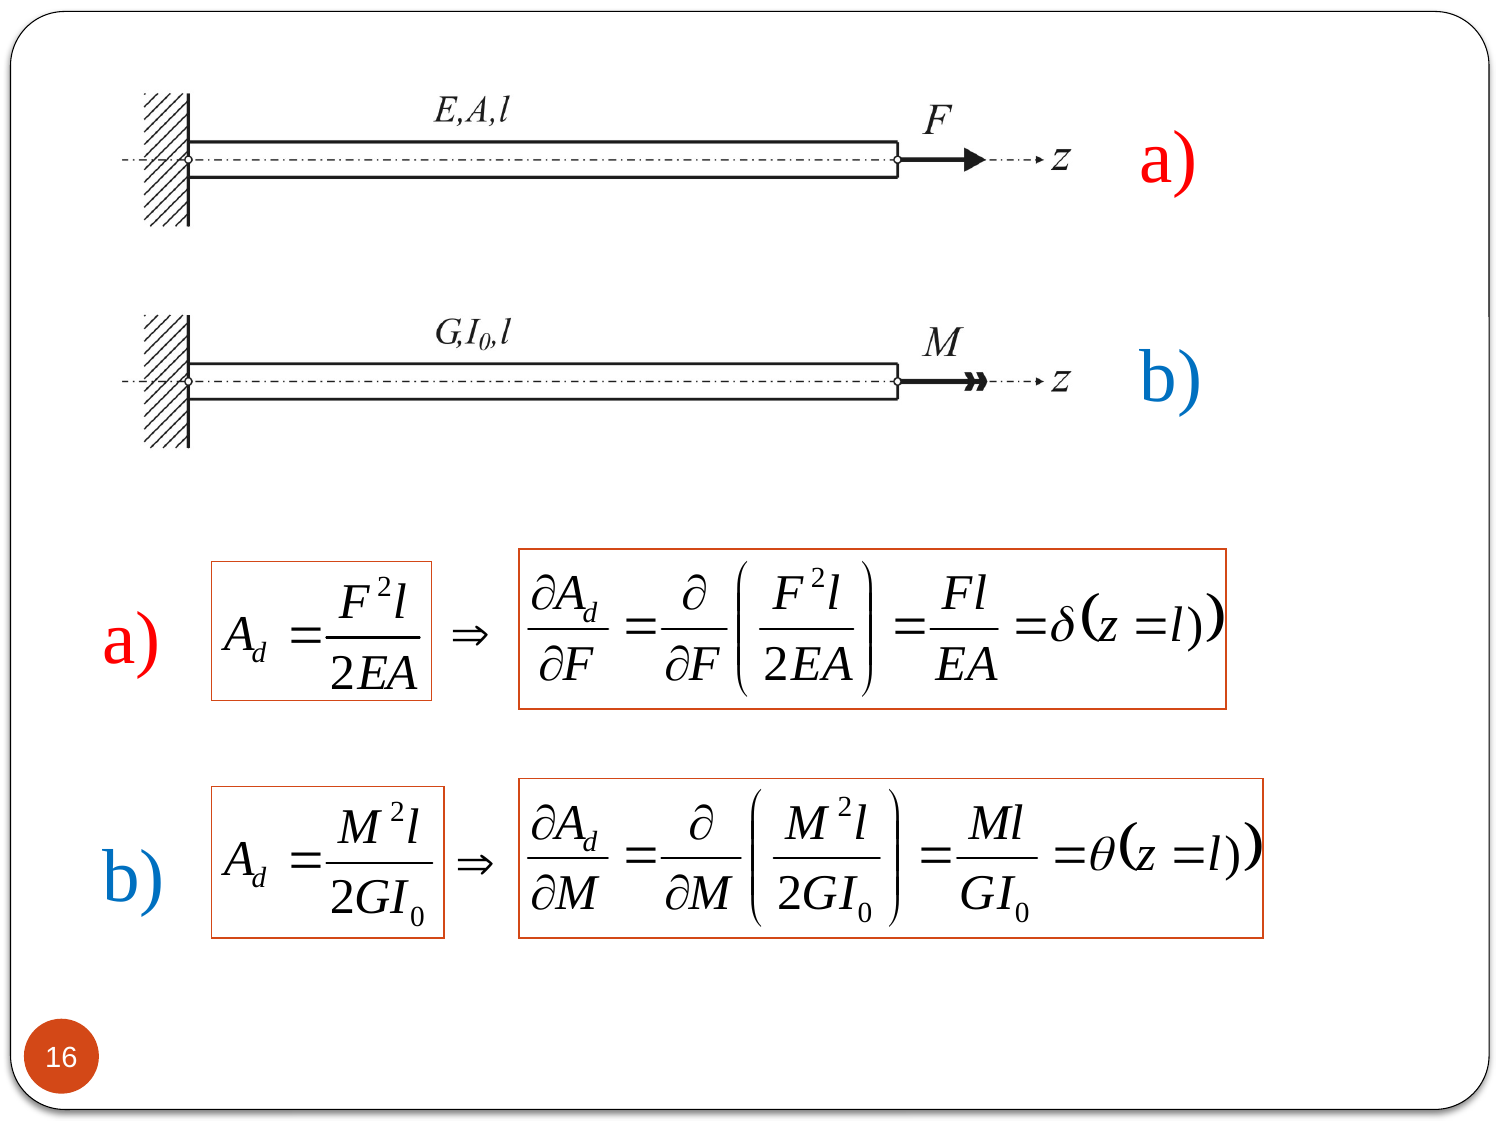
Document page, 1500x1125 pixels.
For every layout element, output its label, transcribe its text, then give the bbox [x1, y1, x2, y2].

text_box a) [1125, 99, 1250, 205]
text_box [444, 612, 508, 663]
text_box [519, 778, 1263, 938]
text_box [519, 549, 1226, 709]
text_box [449, 841, 513, 892]
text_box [212, 562, 431, 701]
text_box a) [87, 581, 206, 687]
text_box b) [1125, 318, 1250, 424]
picture [99, 62, 1096, 485]
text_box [212, 787, 444, 938]
text_box b) [87, 818, 206, 924]
slide_number 16 [23, 1018, 99, 1094]
